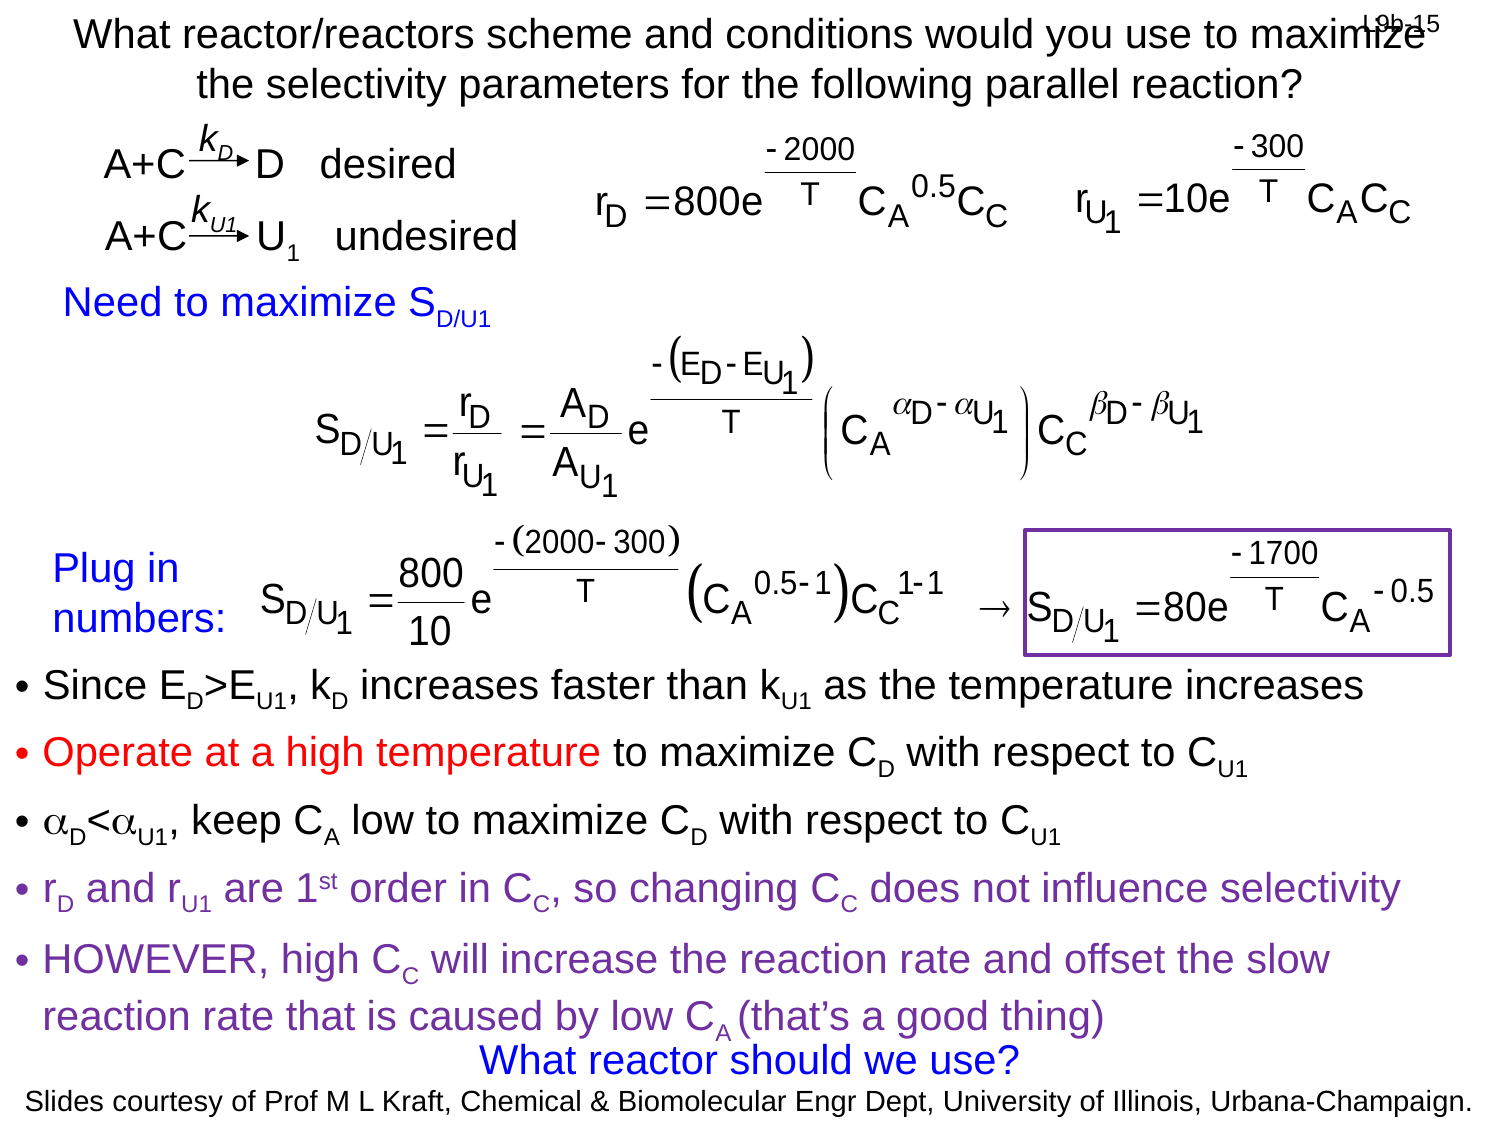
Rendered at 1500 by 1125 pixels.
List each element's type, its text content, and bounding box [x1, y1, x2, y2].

text_box rD and rU1 are 1st order in CC, so changing CC does not influence selectivity [0, 853, 1500, 924]
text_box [514, 332, 1209, 504]
text_box HOWEVER, high CC will increase the reaction rate and offset the slow reaction rate that is caused by low CA (that’s a good thing) [0, 924, 1500, 1054]
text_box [312, 378, 506, 503]
text_box Since ED>EU1, kD increases faster than kU1 as the temperature increases [0, 650, 1500, 717]
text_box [976, 533, 1438, 647]
text_box [1023, 528, 1452, 650]
text_box Need to maximize SD/U1 [47, 267, 507, 340]
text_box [593, 128, 1013, 233]
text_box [1073, 125, 1431, 238]
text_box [87, 106, 474, 177]
text_box What reactor should we use? [464, 1025, 1036, 1090]
text_box Plug in numbers: [37, 533, 250, 649]
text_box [87, 177, 537, 268]
text_box Operate at a high temperature to maximize CD with respect to CU1 [0, 717, 1500, 790]
text_box aD<aU1, keep CA low to maximize CD with respect to CU1 [0, 790, 1500, 853]
text_box What reactor/reactors scheme and conditions would you use to maximize the selectivity parameters for the following parallel reaction? [50, 0, 1450, 115]
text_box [257, 520, 945, 652]
